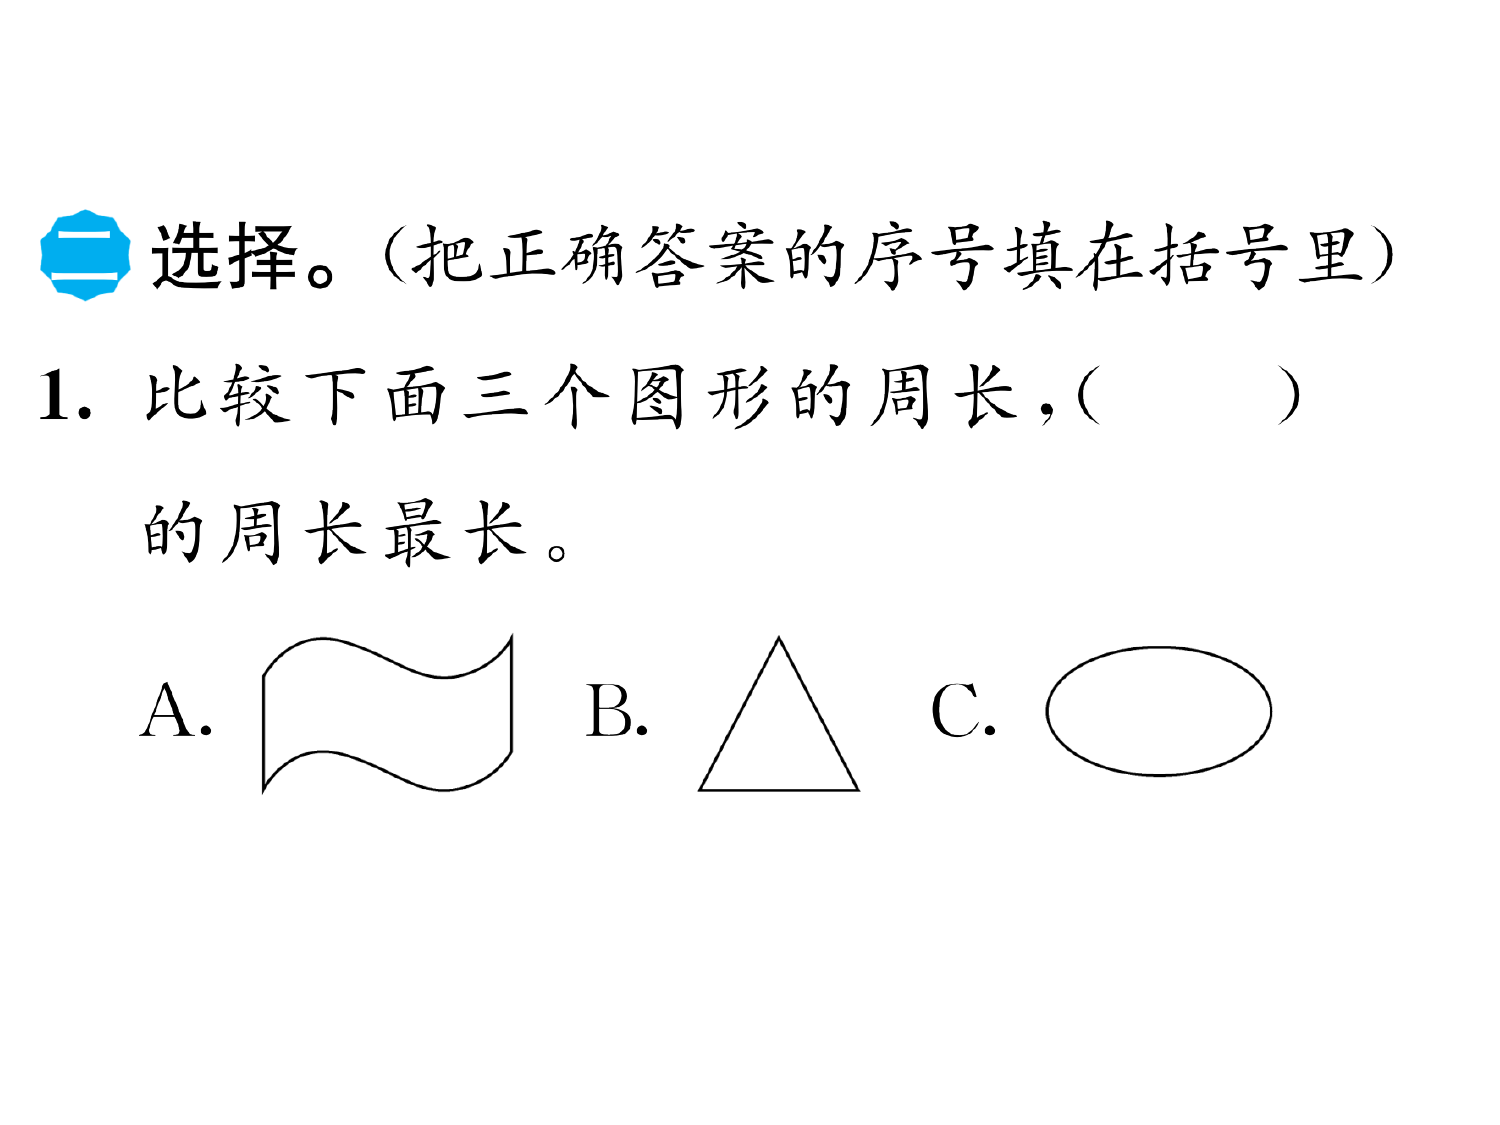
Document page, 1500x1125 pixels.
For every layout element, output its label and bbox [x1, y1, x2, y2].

picture [35, 177, 1453, 823]
